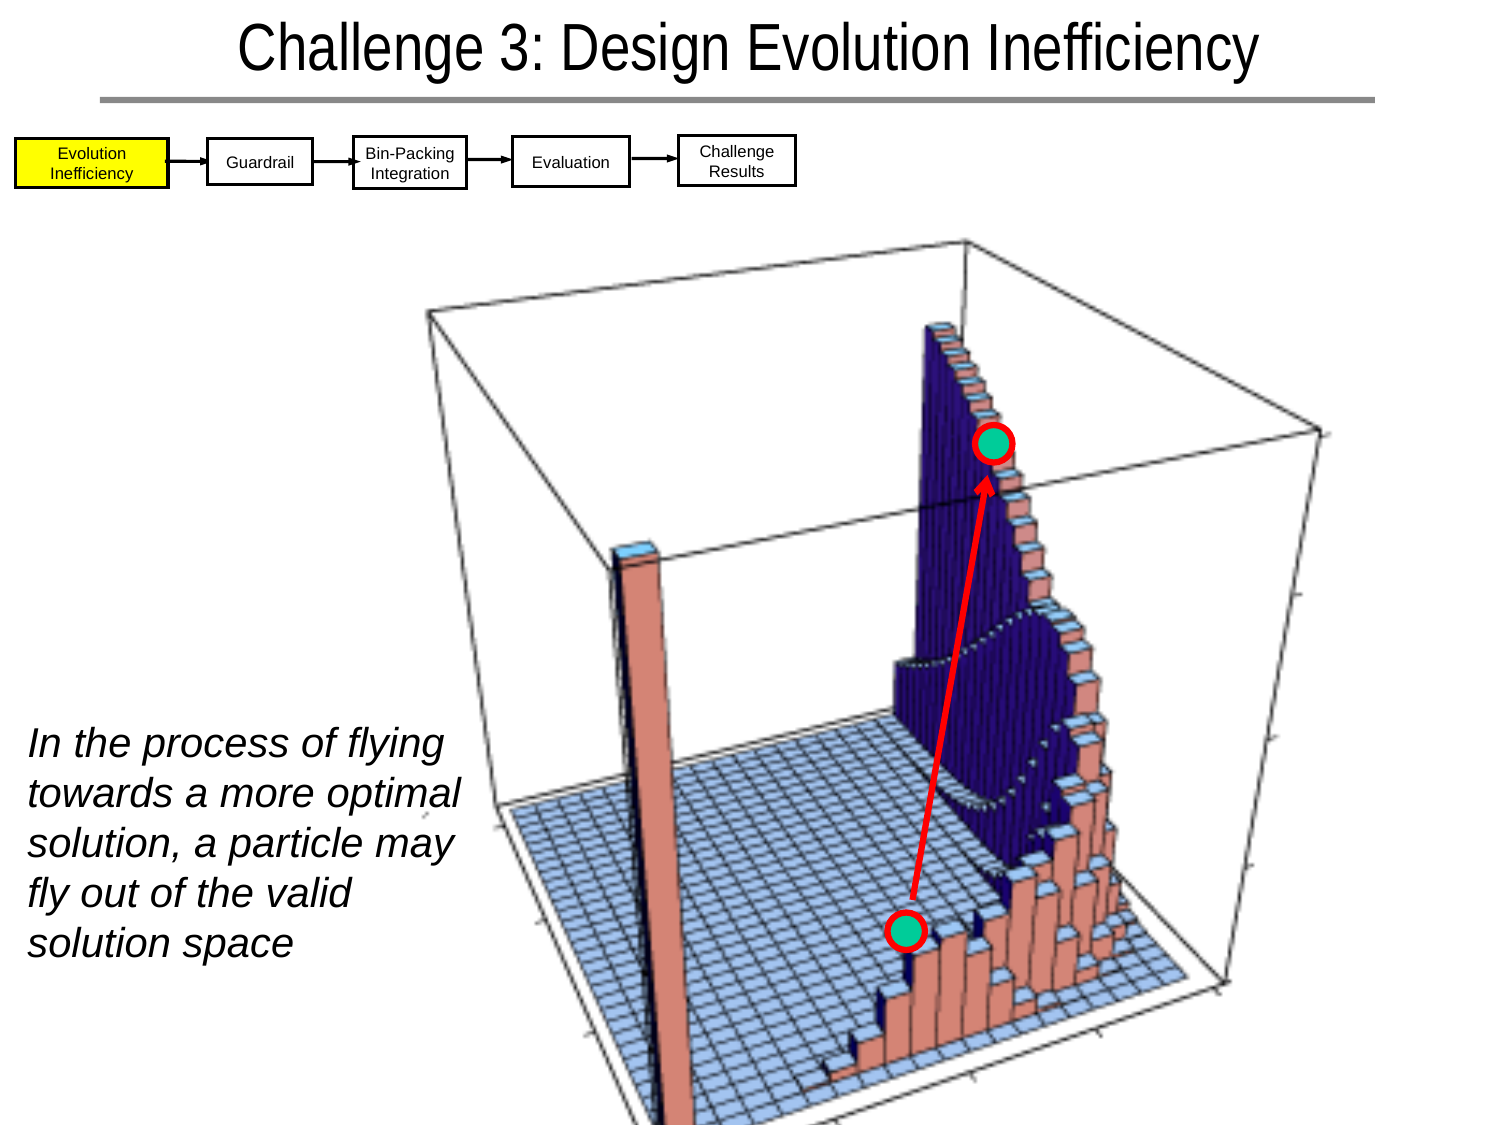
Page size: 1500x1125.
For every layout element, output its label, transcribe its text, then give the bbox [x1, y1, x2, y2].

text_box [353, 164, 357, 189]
picture [362, 149, 1355, 1125]
text_box Challenge Results [678, 135, 796, 148]
text_box In the process of flying towards a more optimal solution, a particle may fly out of the valid solution space [12, 708, 357, 974]
text_box [164, 157, 207, 166]
text_box Bin-Packing Integration [353, 136, 467, 160]
title Challenge 3: Design Evolution Inefficiency [0, 12, 1500, 76]
text_box Evolution Inefficiency [15, 138, 168, 188]
text_box [313, 157, 357, 166]
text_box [737, 649, 1163, 726]
text_box Guardrail [207, 138, 313, 185]
text_box Evaluation [512, 136, 630, 148]
